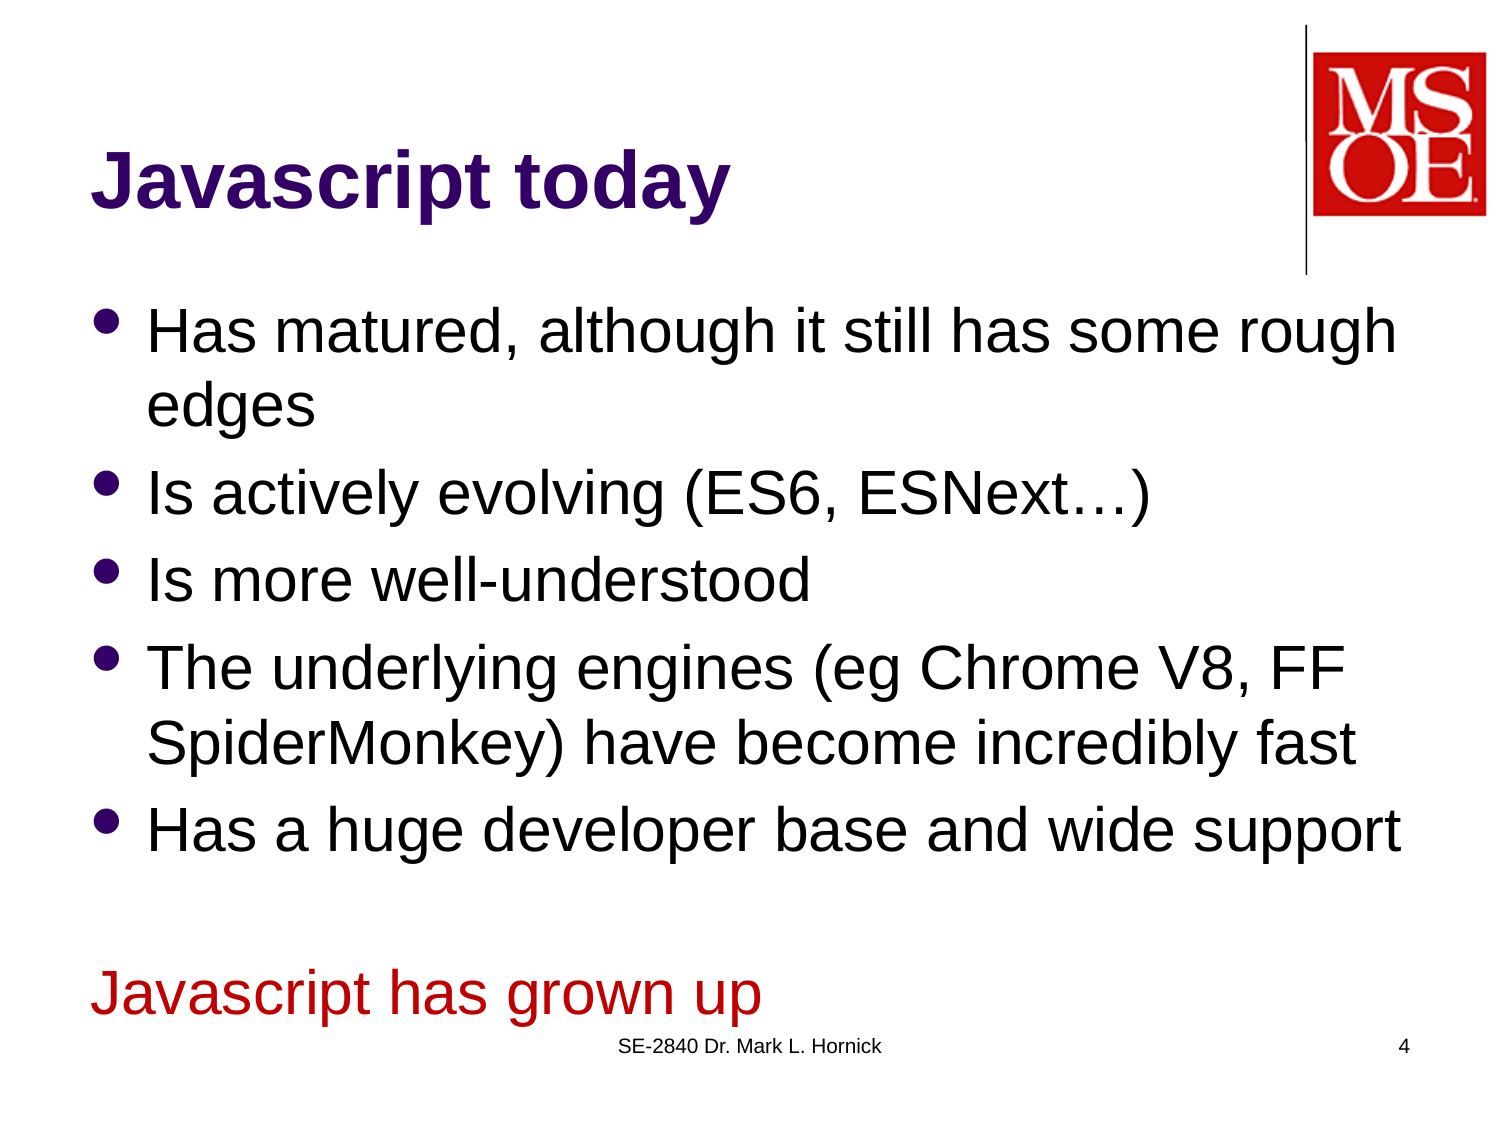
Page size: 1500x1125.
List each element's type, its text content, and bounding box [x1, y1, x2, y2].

slide_number 4 [1074, 1024, 1426, 1101]
picture [1313, 37, 1488, 232]
list Has matured, although it still has some rough edges Is actively evolving (ES6, ESNext…) Is more well-understood The underlying engines (eg Chrome V8, FF SpiderMonkey) have become incredibly fast Has a huge developer base and wide support Javascript has grown up [74, 281, 1426, 1006]
footer SE-2840 Dr. Mark L. Hornick [512, 1024, 988, 1101]
title Javascript today [74, 19, 1313, 233]
